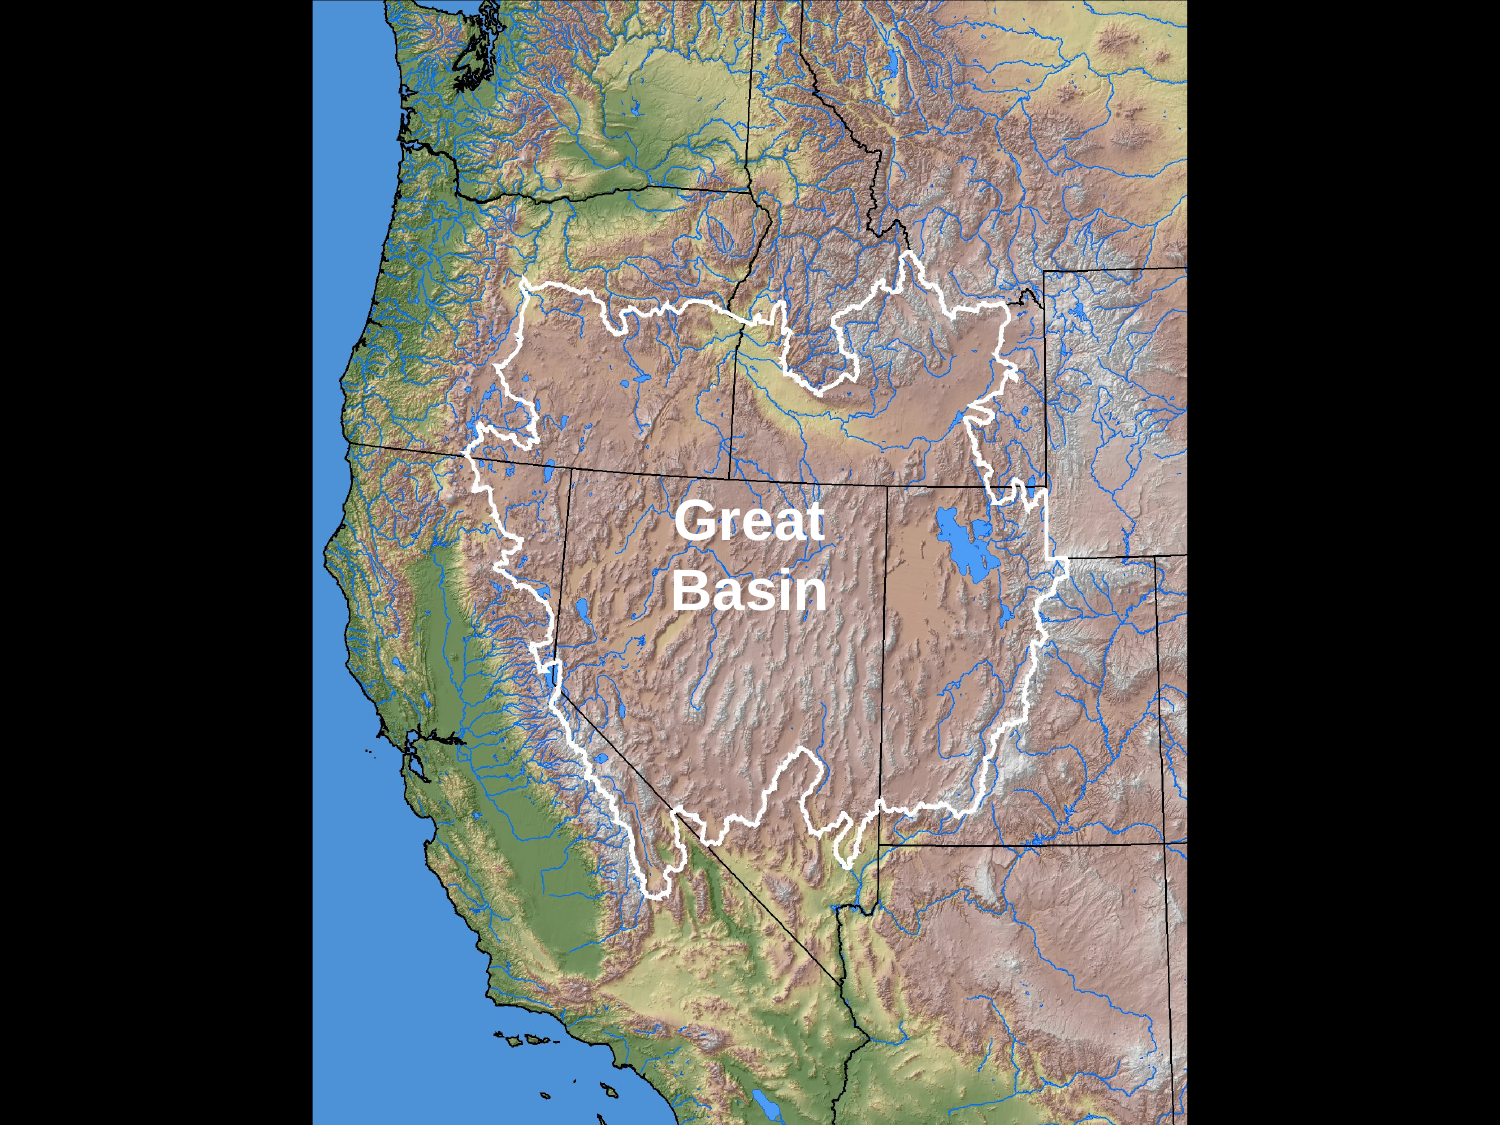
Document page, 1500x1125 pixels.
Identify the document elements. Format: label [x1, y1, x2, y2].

picture [312, 0, 1188, 1125]
